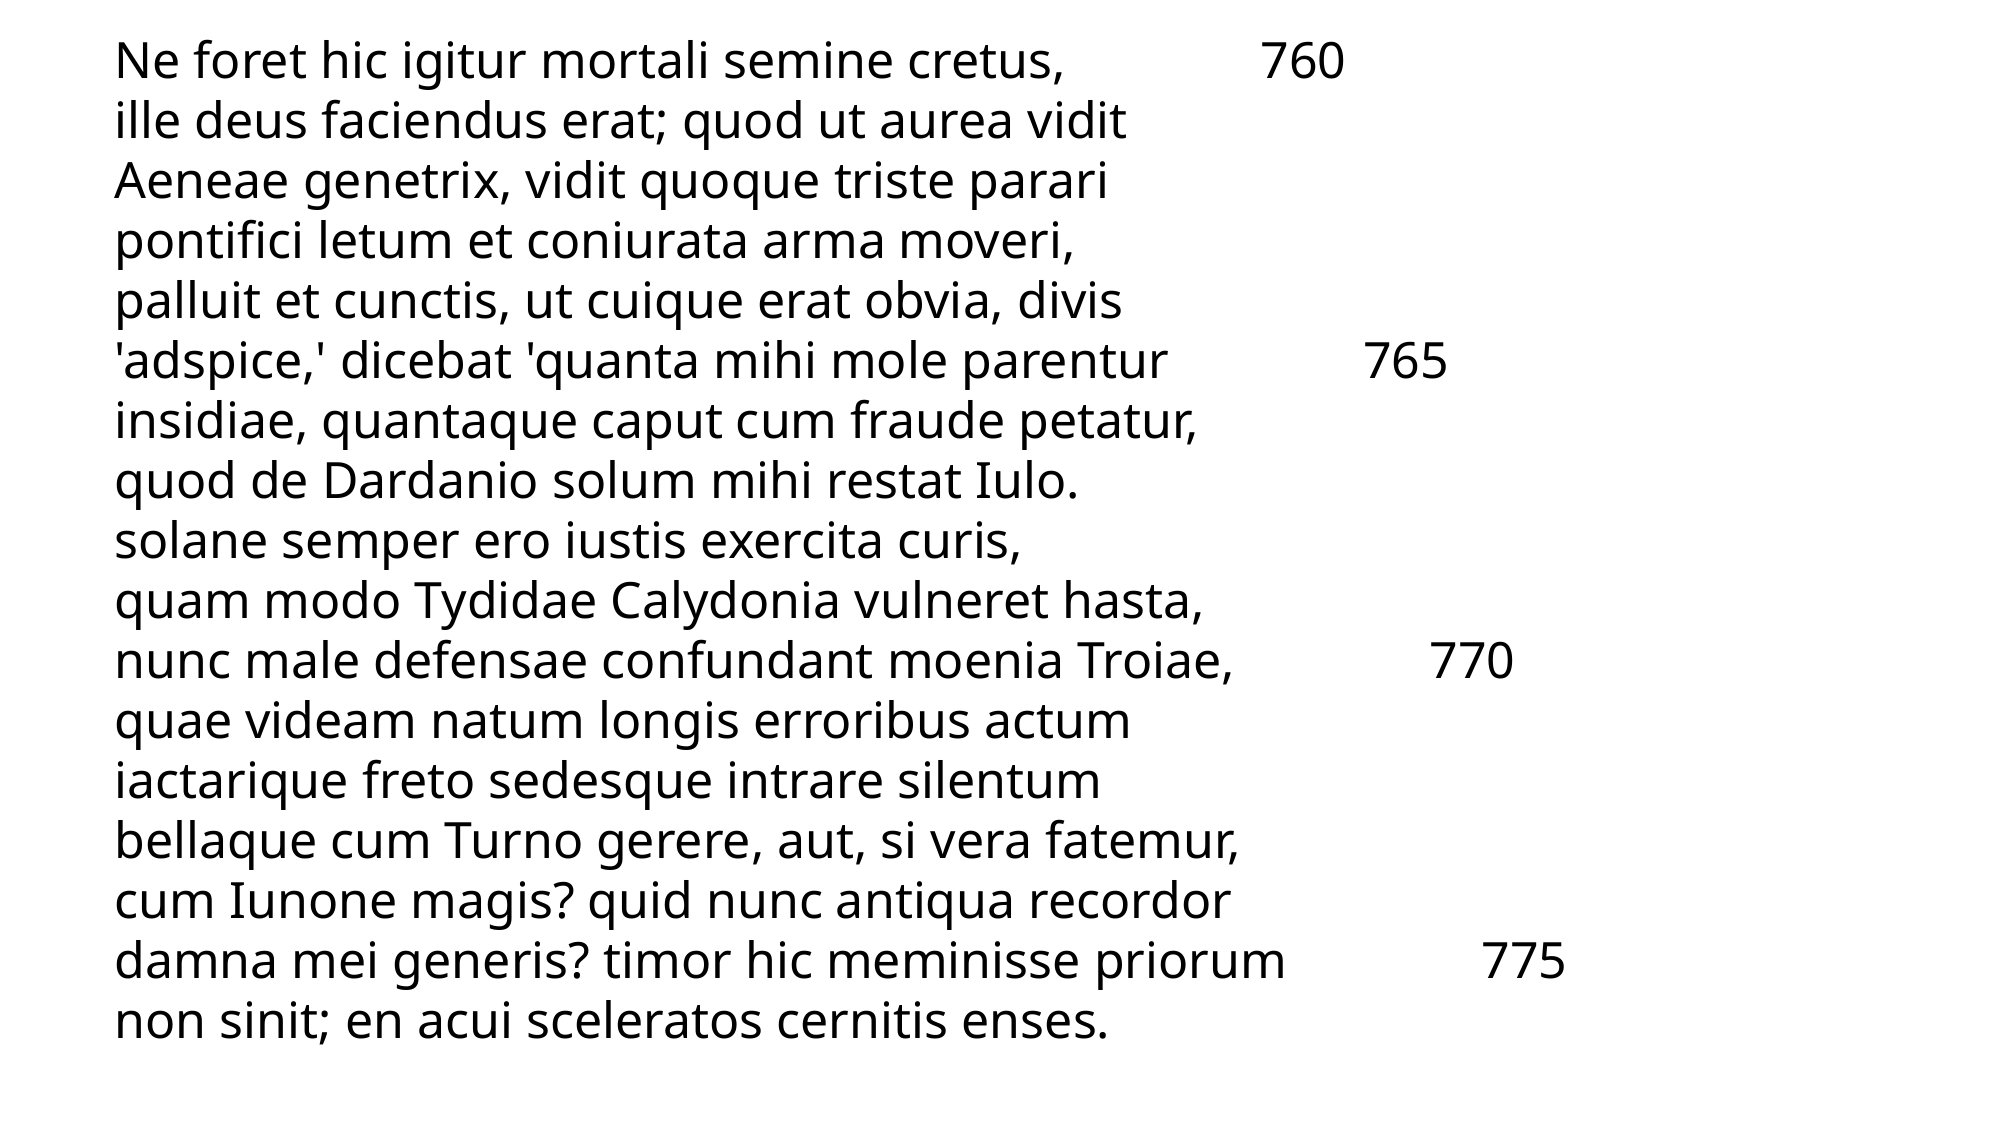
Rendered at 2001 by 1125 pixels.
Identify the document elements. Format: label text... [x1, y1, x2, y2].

text_box Ne foret hic igitur mortali semine cretus, 760 ille deus faciendus erat; quod ut aurea vidit Aeneae genetrix, vidit quoque triste parari pontifici letum et coniurata arma moveri, palluit et cunctis, ut cuique erat obvia, divis 'adspice,' dicebat 'quanta mihi mole parentur 765 insidiae, quantaque caput cum fraude petatur, quod de Dardanio solum mihi restat Iulo. solane semper ero iustis exercita curis, quam modo Tydidae Calydonia vulneret hasta, nunc male defensae confundant moenia Troiae, 770 quae videam natum longis erroribus actum iactarique freto sedesque intrare silentum bellaque cum Turno gerere, aut, si vera fatemur, cum Iunone magis? quid nunc antiqua recordor damna mei generis? timor hic meminisse priorum 775 non sinit; en acui sceleratos cernitis enses. [99, 21, 1915, 1057]
